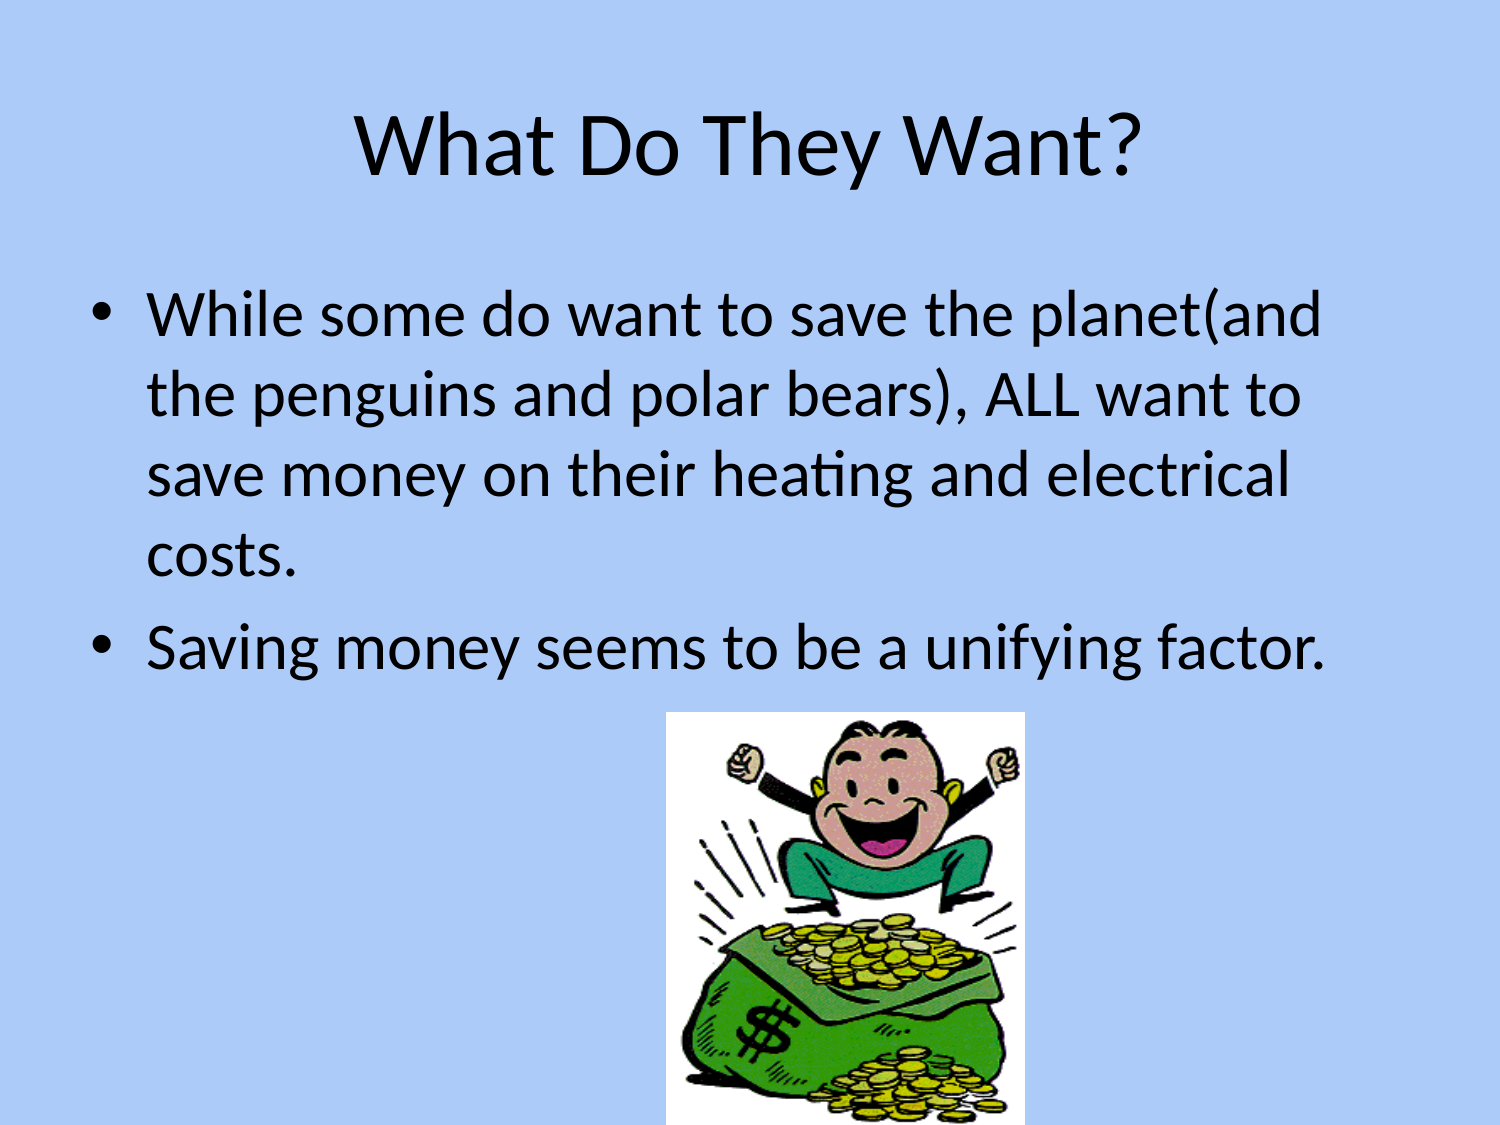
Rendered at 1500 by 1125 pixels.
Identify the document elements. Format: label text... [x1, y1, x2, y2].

list While some do want to save the planet(and the penguins and polar bears), ALL want to save money on their heating and electrical costs. Saving money seems to be a unifying factor. [75, 262, 1425, 1005]
picture [666, 712, 1026, 1125]
title What Do They Want? [75, 45, 1425, 233]
